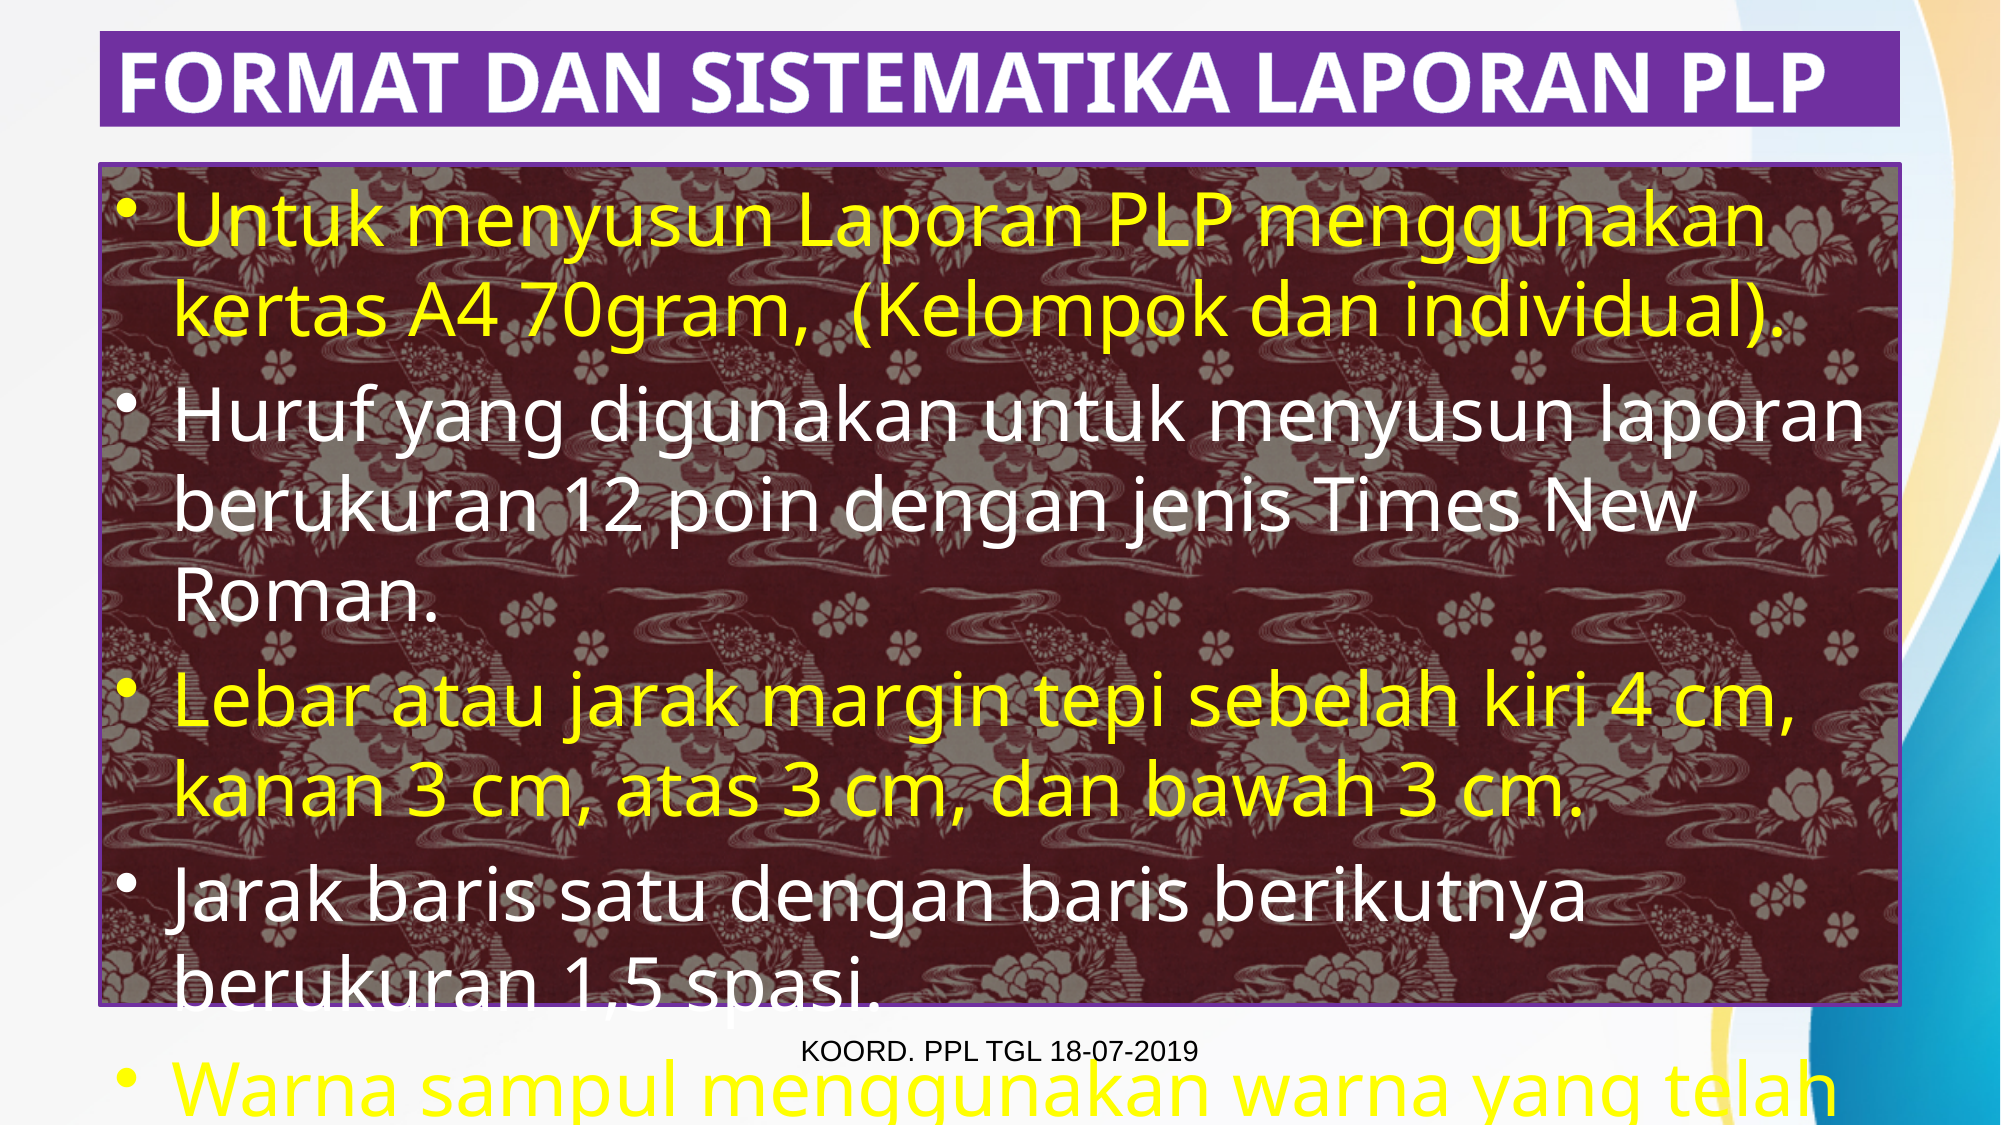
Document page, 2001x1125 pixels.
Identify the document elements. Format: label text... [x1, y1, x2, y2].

footer KOORD. PPL TGL 18-07-2019 [683, 1024, 1317, 1103]
title FORMAT DAN SISTEMATIKA LAPORAN PLP [99, 30, 1901, 127]
picture [0, 0, 2001, 1125]
list Untuk menyusun Laporan PLP menggunakan kertas A4 70gram, (Kelompok dan individual). Huruf yang digunakan untuk menyusun laporan berukuran 12 poin dengan jenis Times New Roman. Lebar atau jarak margin tepi sebelah kiri 4 cm, kanan 3 cm, atas 3 cm, dan bawah 3 cm. Jarak baris satu dengan baris berikutnya berukuran 1,5 spasi. Warna sampul menggunakan warna yang telah ditetapkan. [99, 164, 1901, 1006]
